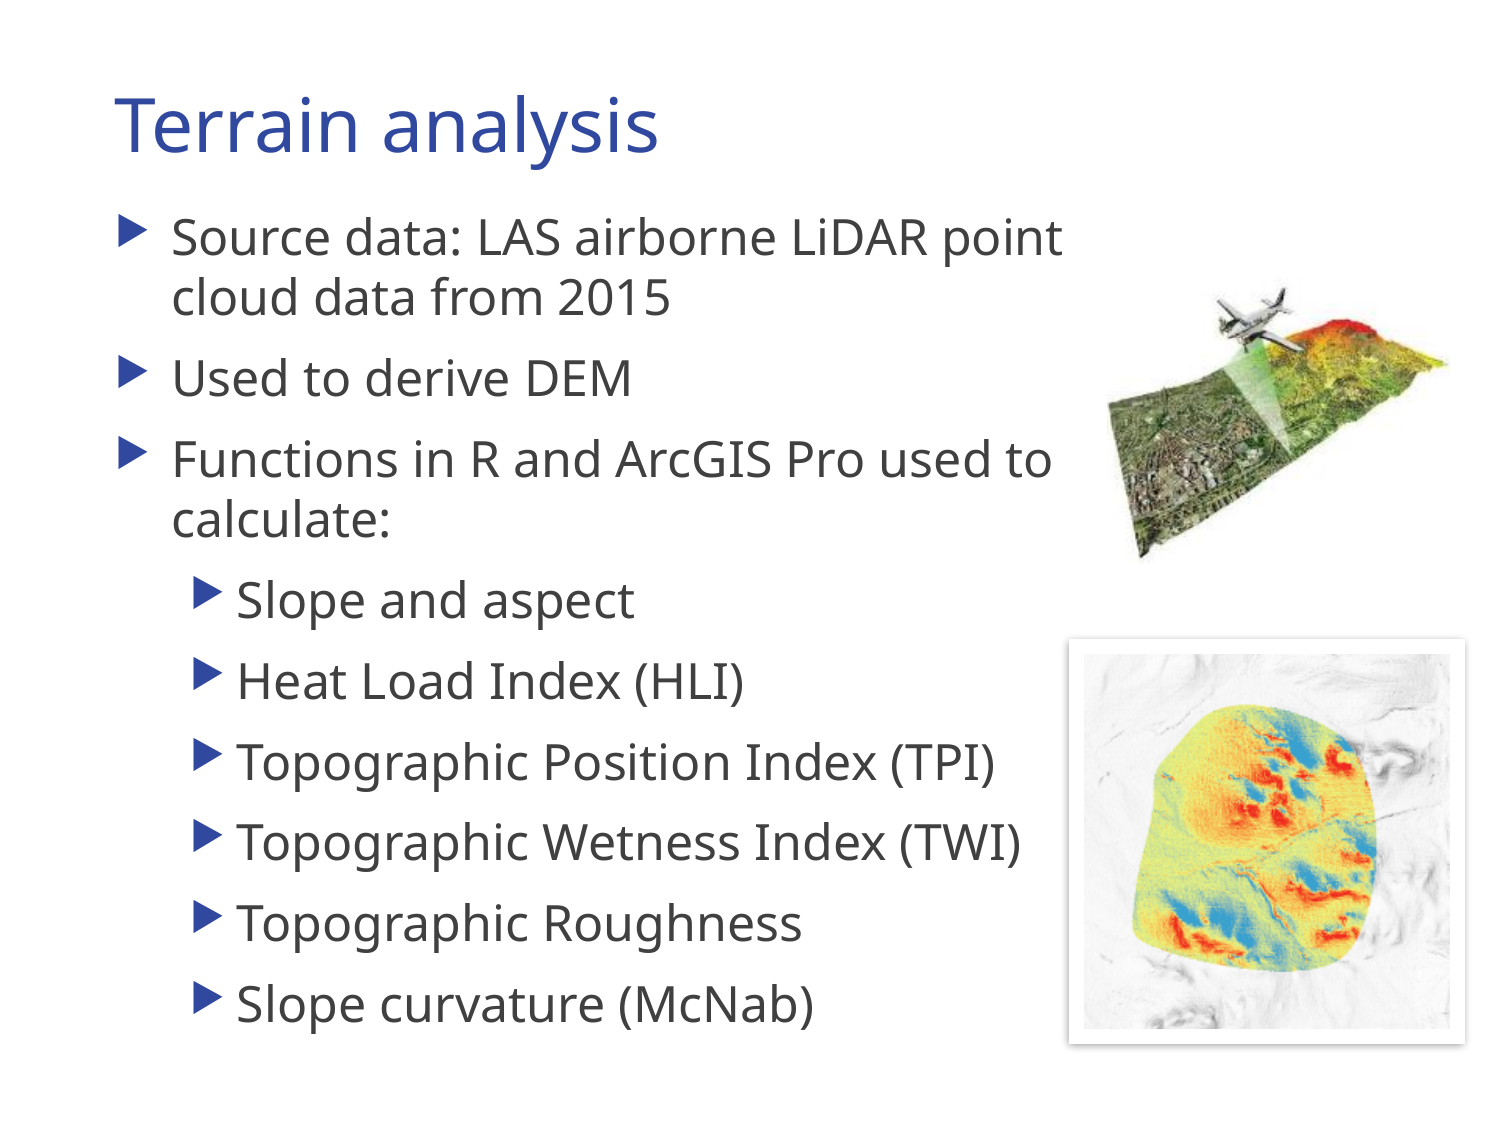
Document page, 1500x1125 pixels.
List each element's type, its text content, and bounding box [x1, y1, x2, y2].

picture [1106, 278, 1451, 563]
title Terrain analysis [99, 69, 1406, 188]
list Source data: LAS airborne LiDAR point cloud data from 2015 Used to derive DEM Functions in R and ArcGIS Pro used to calculate: Slope and aspect Heat Load Index (HLI) Topographic Position Index (TPI) Topographic Wetness Index (TWI) Topographic Roughness Slope curvature (McNab) [99, 198, 1209, 1044]
picture [1083, 653, 1451, 1030]
